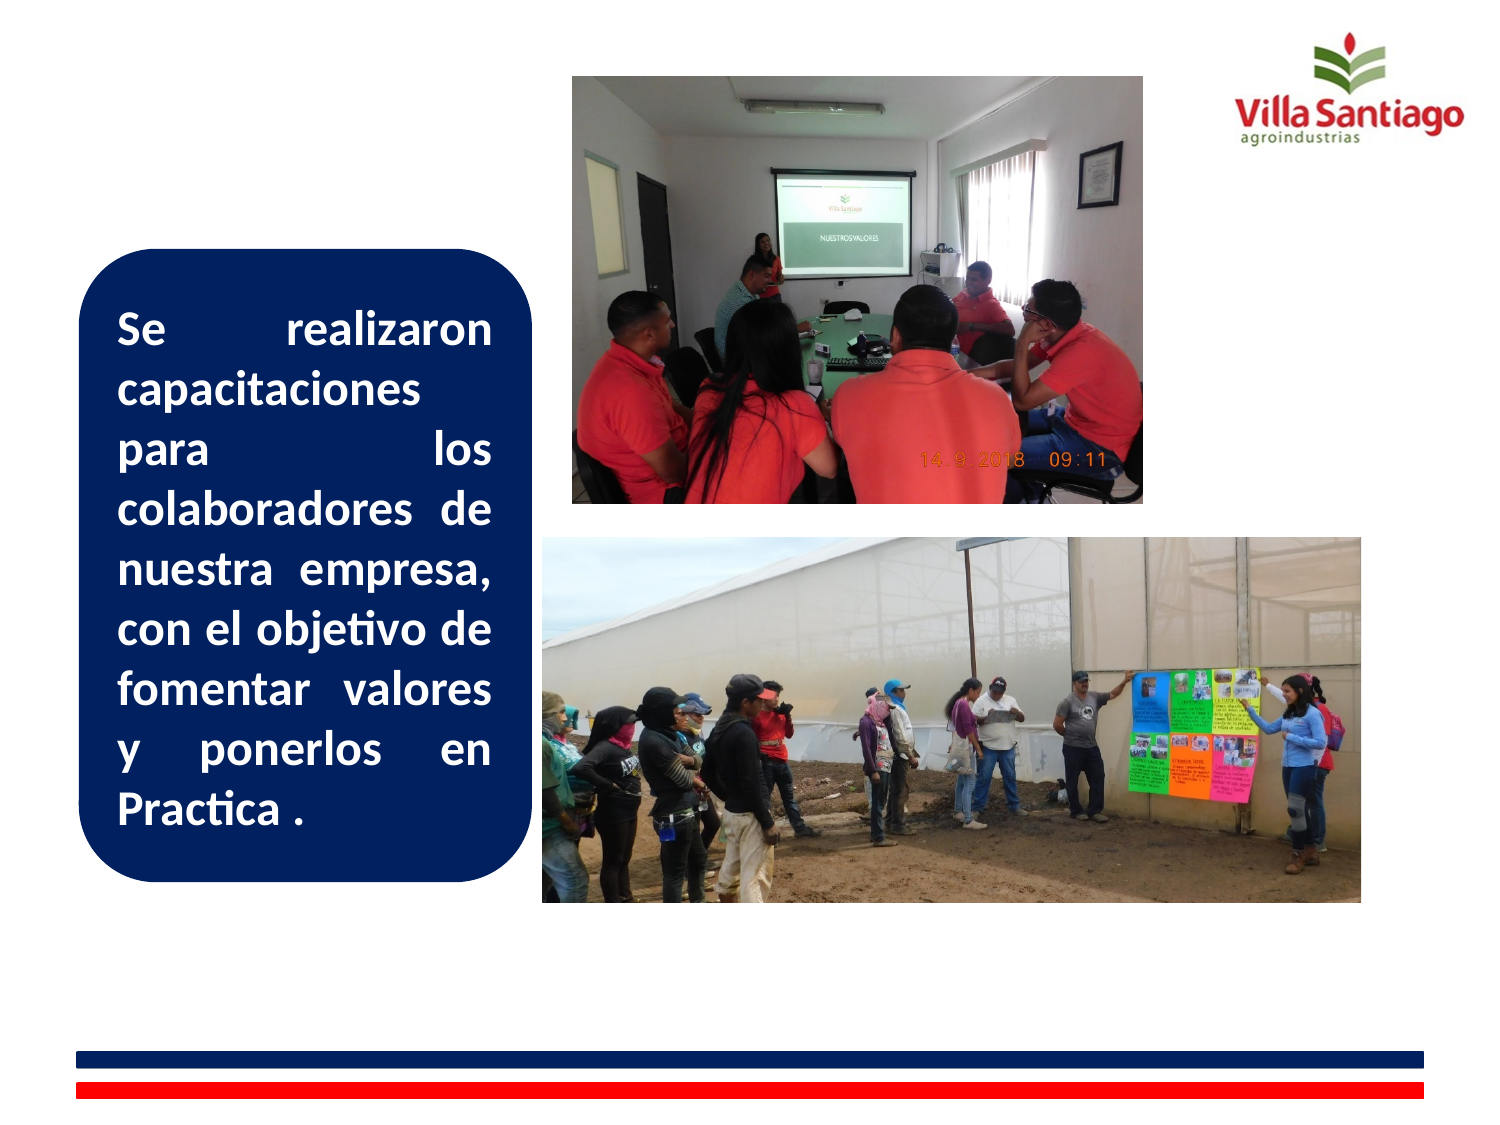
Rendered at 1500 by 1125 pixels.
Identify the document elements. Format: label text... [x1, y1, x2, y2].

picture [1234, 30, 1471, 150]
picture [517, 537, 1362, 903]
picture [572, 75, 1143, 504]
text_box Se realizaron capacitaciones para los colaboradores de nuestra empresa, con el objetivo de fomentar valores y ponerlos en Practica . [78, 248, 532, 883]
picture [76, 1051, 1424, 1099]
